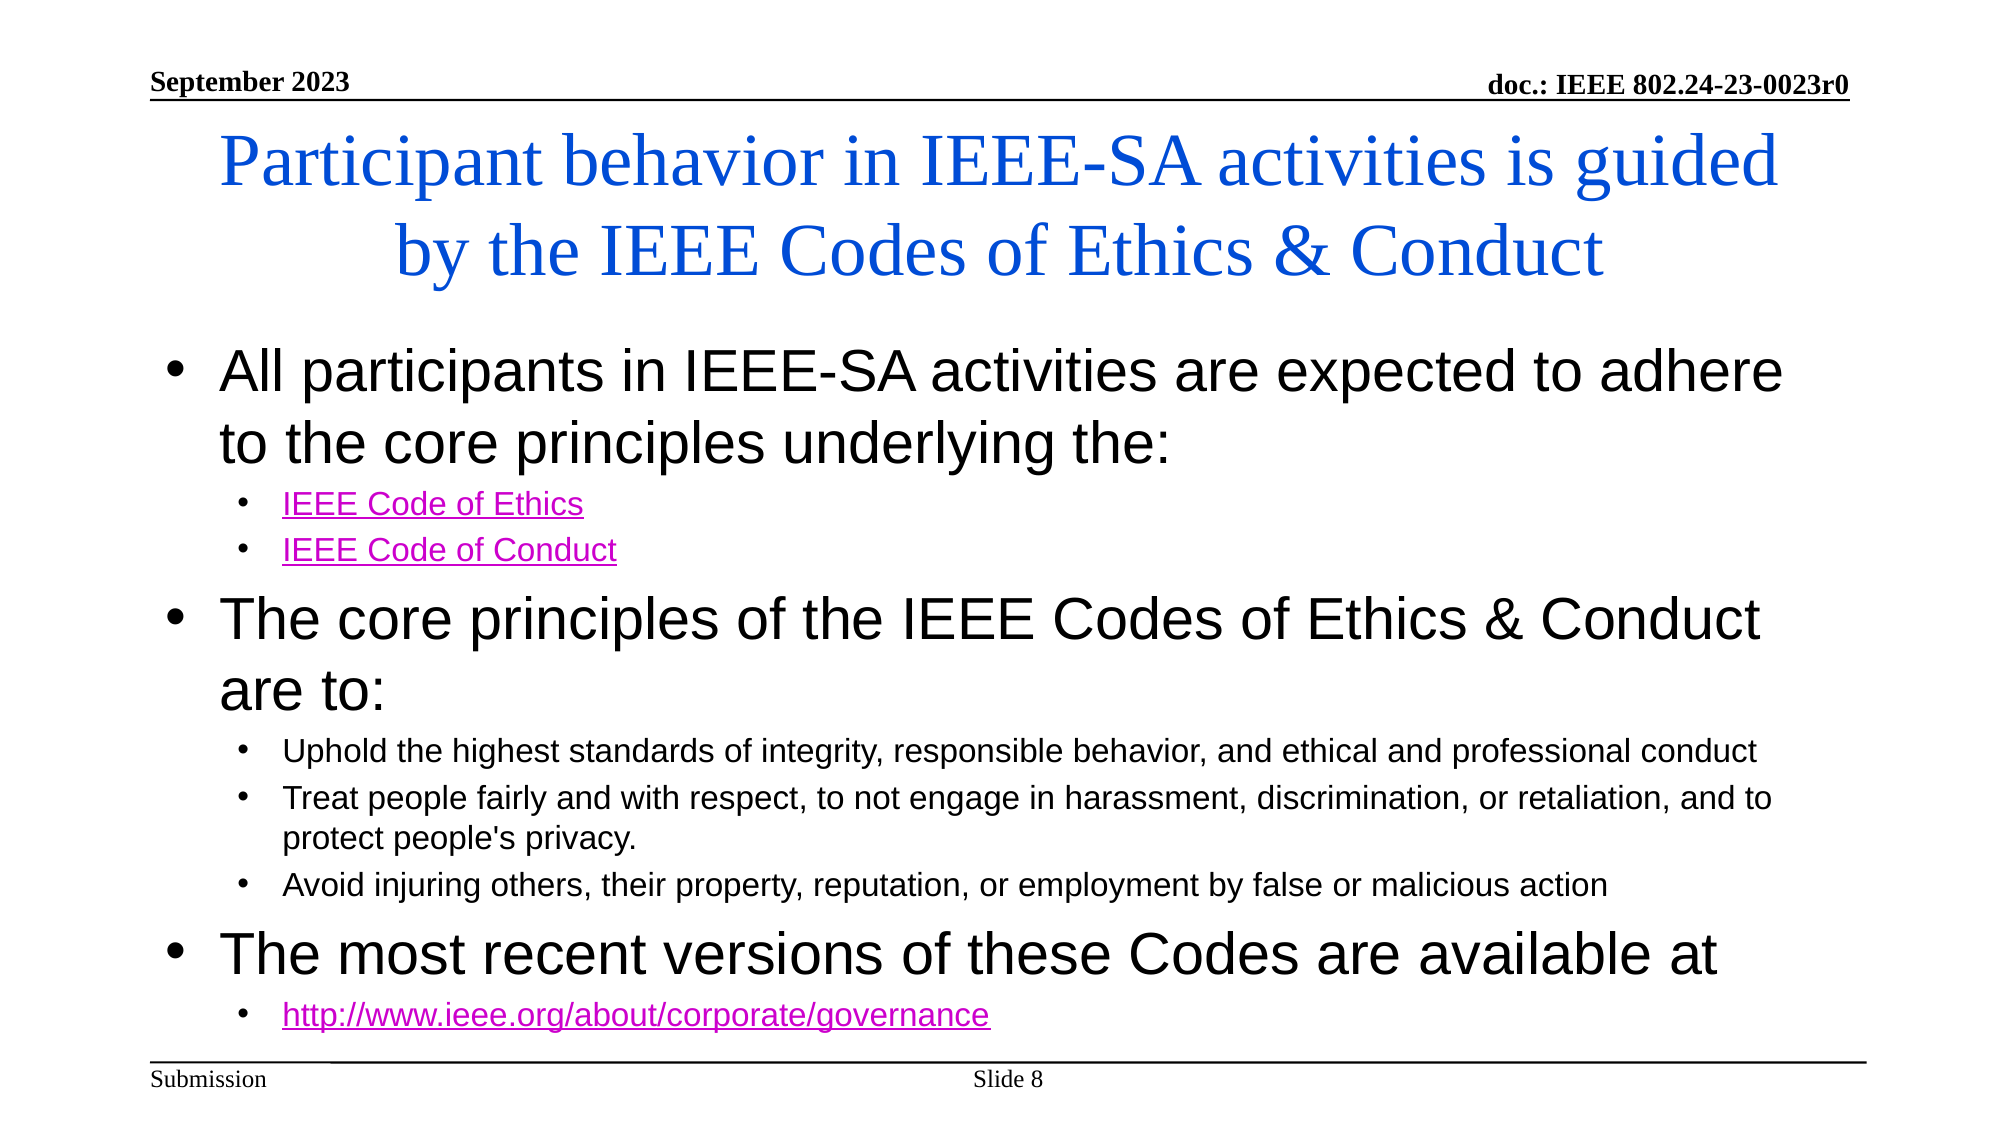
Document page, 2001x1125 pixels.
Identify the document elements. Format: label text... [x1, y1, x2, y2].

title Participant behavior in IEEE-SA activities is guided by the IEEE Codes of Ethics & Conduct [150, 112, 1850, 288]
list All participants in IEEE-SA activities are expected to adhere to the core principles underlying the: IEEE Code of Ethics IEEE Code of Conduct The core principles of the IEEE Codes of Ethics & Conduct are to: Uphold the highest standards of integrity, responsible behavior, and ethical and professional conduct Treat people fairly and with respect, to not engage in harassment, discrimination, or retaliation, and to protect people's privacy. Avoid injuring others, their property, reputation, or employment by false or malicious action The most recent versions of these Codes are available at http://www.ieee.org/about/corporate/governance [150, 324, 1850, 1050]
slide_number Slide 8 [937, 1062, 1079, 1108]
